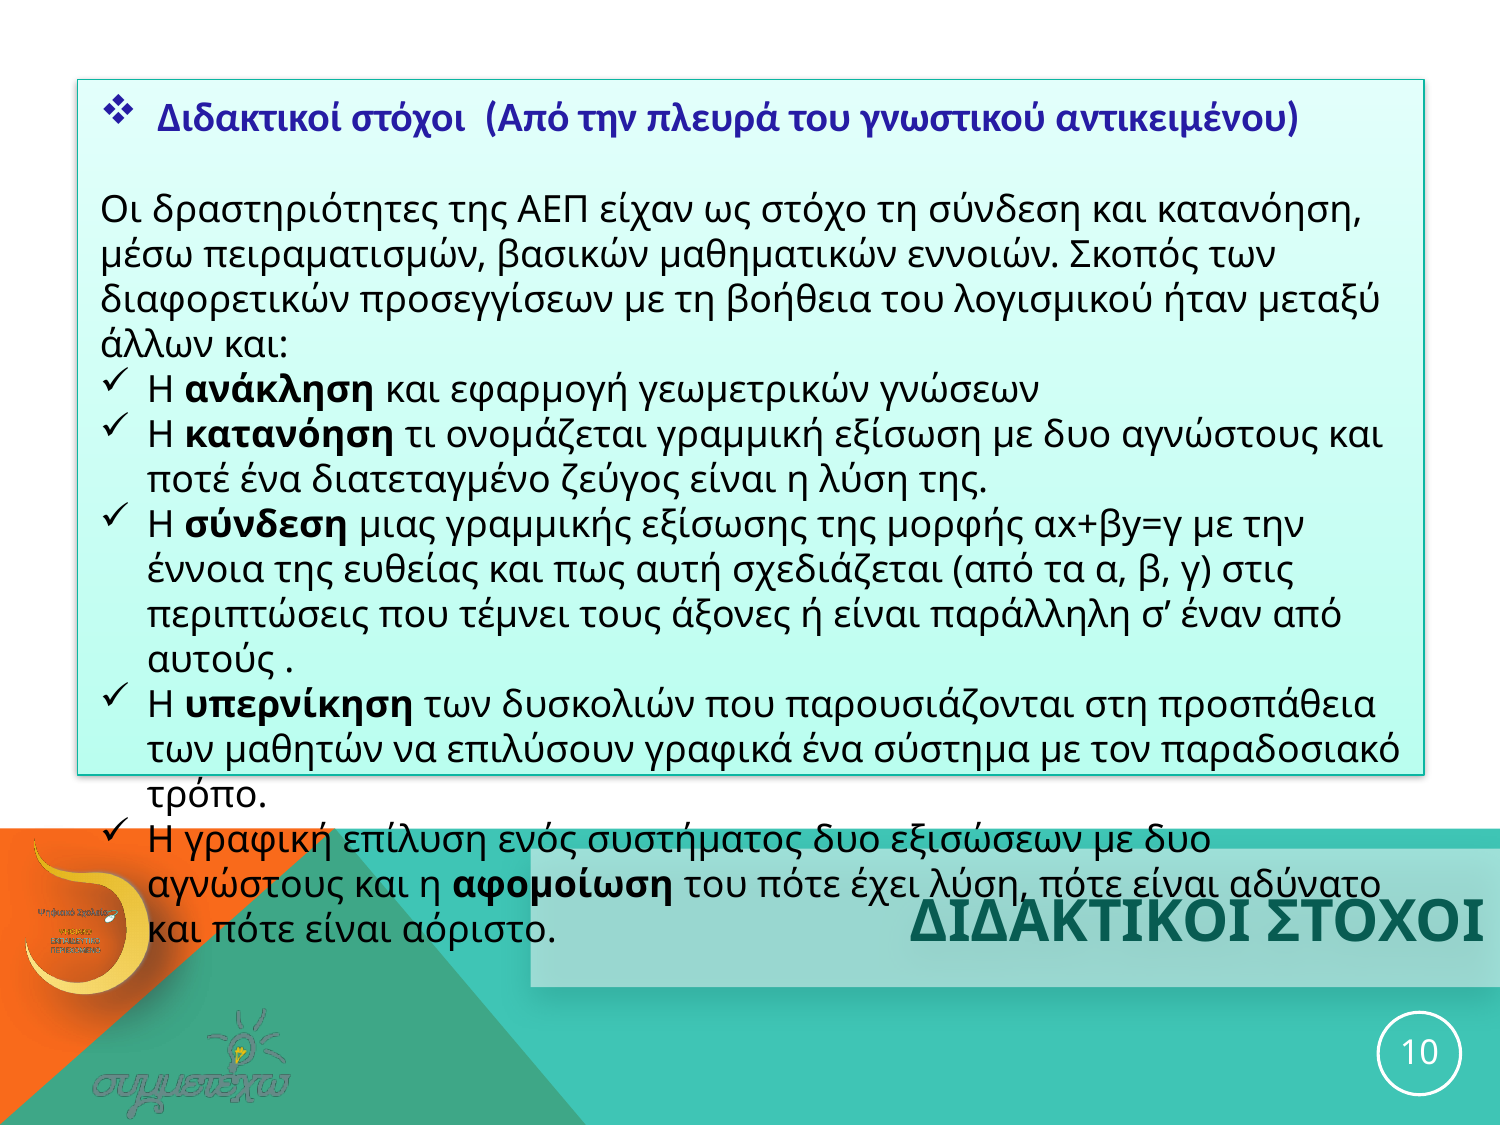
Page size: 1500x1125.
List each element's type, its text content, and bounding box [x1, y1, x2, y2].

picture [79, 1007, 305, 1121]
picture [18, 831, 155, 1006]
title ΔΙΔΑΚΤΙΚΟΙ ΣΤΟΧΟΙ [1427, 848, 1500, 988]
slide_number 10 [1376, 1010, 1463, 1097]
text_box Διδακτικοί στόχοι (Από την πλευρά του γνωστικού αντικειμένου) Οι δραστηριότητες της ΑΕΠ είχαν ως στόχο τη σύνδεση και κατανόηση, μέσω πειραματισμών, βασικών μαθηματικών εννοιών. Σκοπός των διαφορετικών προσεγγίσεων με τη βοήθεια του λογισμικού ήταν μεταξύ άλλων και: Η ανάκληση και εφαρμογή γεωμετρικών γνώσεων Η κατανόηση τι ονομάζεται γραμμική εξίσωση με δυο αγνώστους και ποτέ ένα διατεταγμένο ζεύγος είναι η λύση της. Η σύνδεση μιας γραμμικής εξίσωσης της μορφής αx+βy=γ με την έννοια της ευθείας και πως αυτή σχεδιάζεται (από τα α, β, γ) στις περιπτώσεις που τέμνει τους άξονες ή είναι παράλληλη σ’ έναν από αυτούς . Η υπερνίκηση των δυσκολιών που παρουσιάζονται στη προσπάθεια των μαθητών να επιλύσουν γραφικά ένα σύστημα με τον παραδοσιακό τρόπο. Η γραφική επίλυση ενός συστήματος δυο εξισώσεων με δυο αγνώστους και η αφομοίωση του πότε έχει λύση, πότε είναι αδύνατο και πότε είναι αόριστο. [85, 82, 1427, 993]
